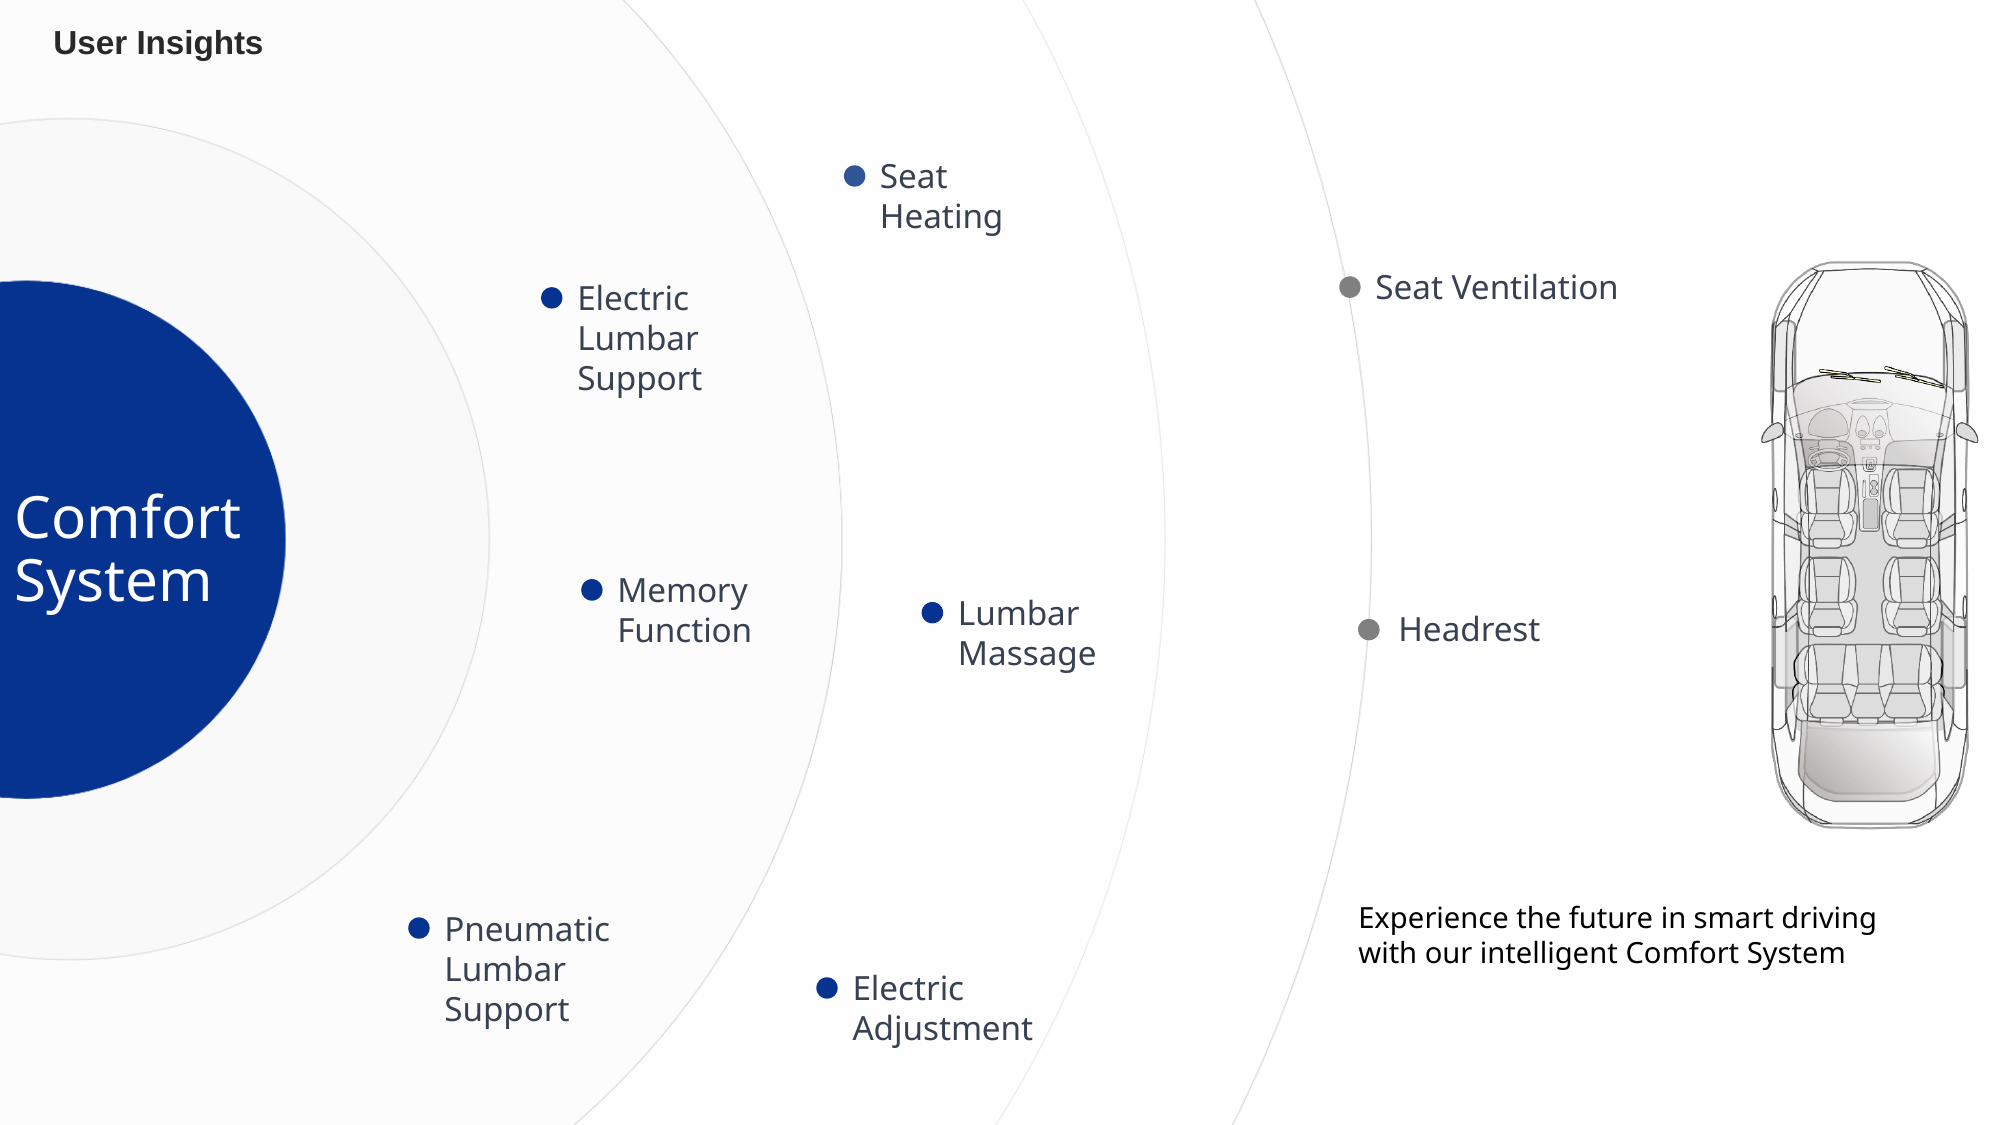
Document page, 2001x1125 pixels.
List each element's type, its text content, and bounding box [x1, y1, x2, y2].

text_box [1372, 618, 1381, 641]
picture [0, 0, 1372, 1125]
picture [1759, 259, 1980, 831]
text_box Headrest [1383, 600, 1586, 656]
text_box Experience the future in smart driving with our intelligent Comfort System [1372, 892, 1980, 1047]
text_box Seat Ventilation [1372, 259, 1678, 314]
